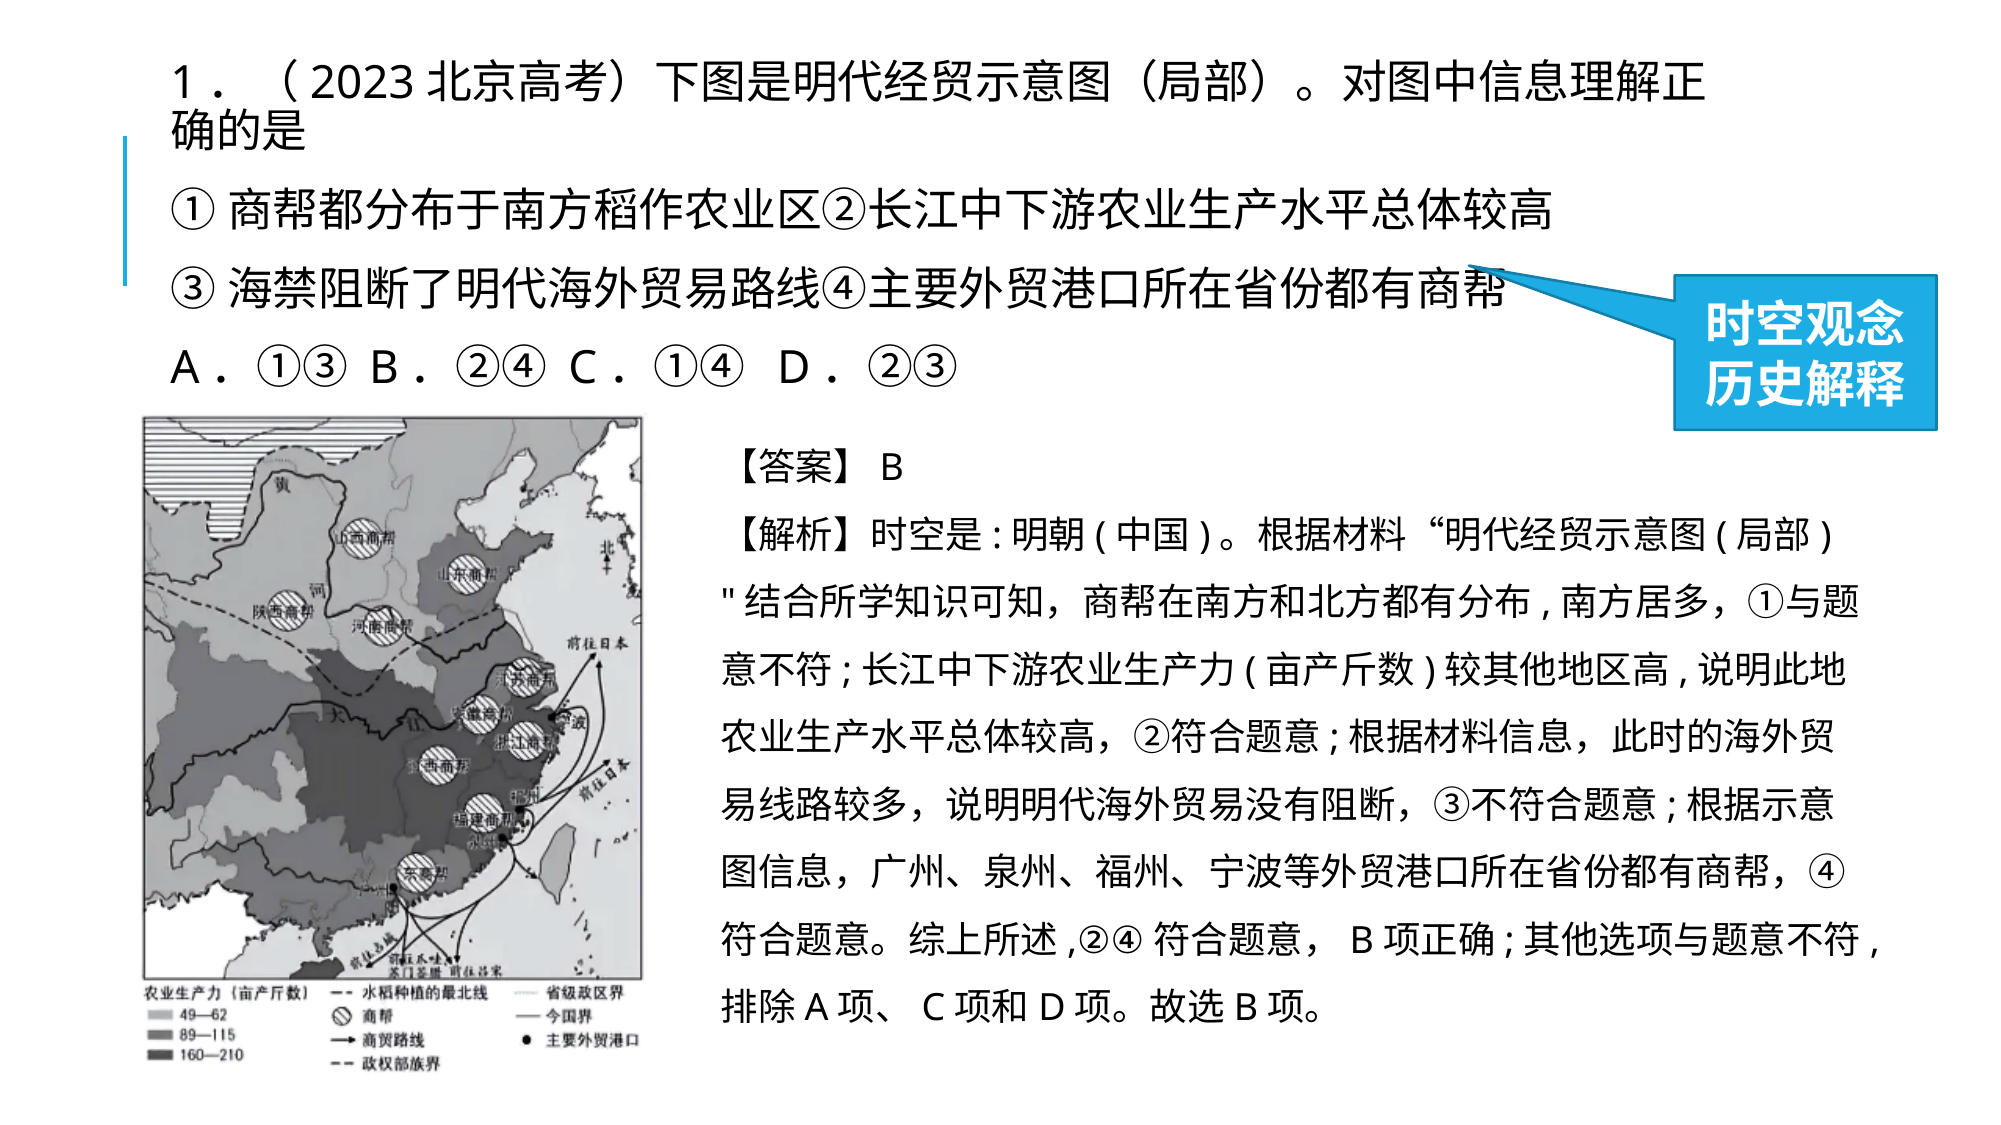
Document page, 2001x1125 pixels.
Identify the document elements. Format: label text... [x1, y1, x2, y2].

list 1．（2023北京高考）下图是明代经贸示意图（局部）。对图中信息理解正确的是 ①商帮都分布于南方稻作农业区②长江中下游农业生产水平总体较高 ③海禁阻断了明代海外贸易路线④主要外贸港口所在省份都有商帮 A．①③ B．②④ C．①④ D．②③ [147, 51, 1743, 580]
picture [133, 409, 653, 1076]
text_box 【答案】B 【解析】时空是:明朝(中国)。根据材料“明代经贸示意图(局部) "结合所学知识可知，商帮在南方和北方都有分布,南方居多，①与题意不符;长江中下游农业生产力(亩产斤数)较其他地区高,说明此地农业生产水平总体较高，②符合题意;根据材料信息，此时的海外贸易线路较多，说明明代海外贸易没有阻断，③不符合题意;根据示意图信息，广州、泉州、福州、宁波等外贸港口所在省份都有商帮，④符合题意。综上所述,②④符合题意，B项正确;其他选项与题意不符,排除A项、C项和D项。故选B项。 [705, 413, 1877, 1036]
text_box 时空观念 历史解释 [1467, 264, 1938, 432]
